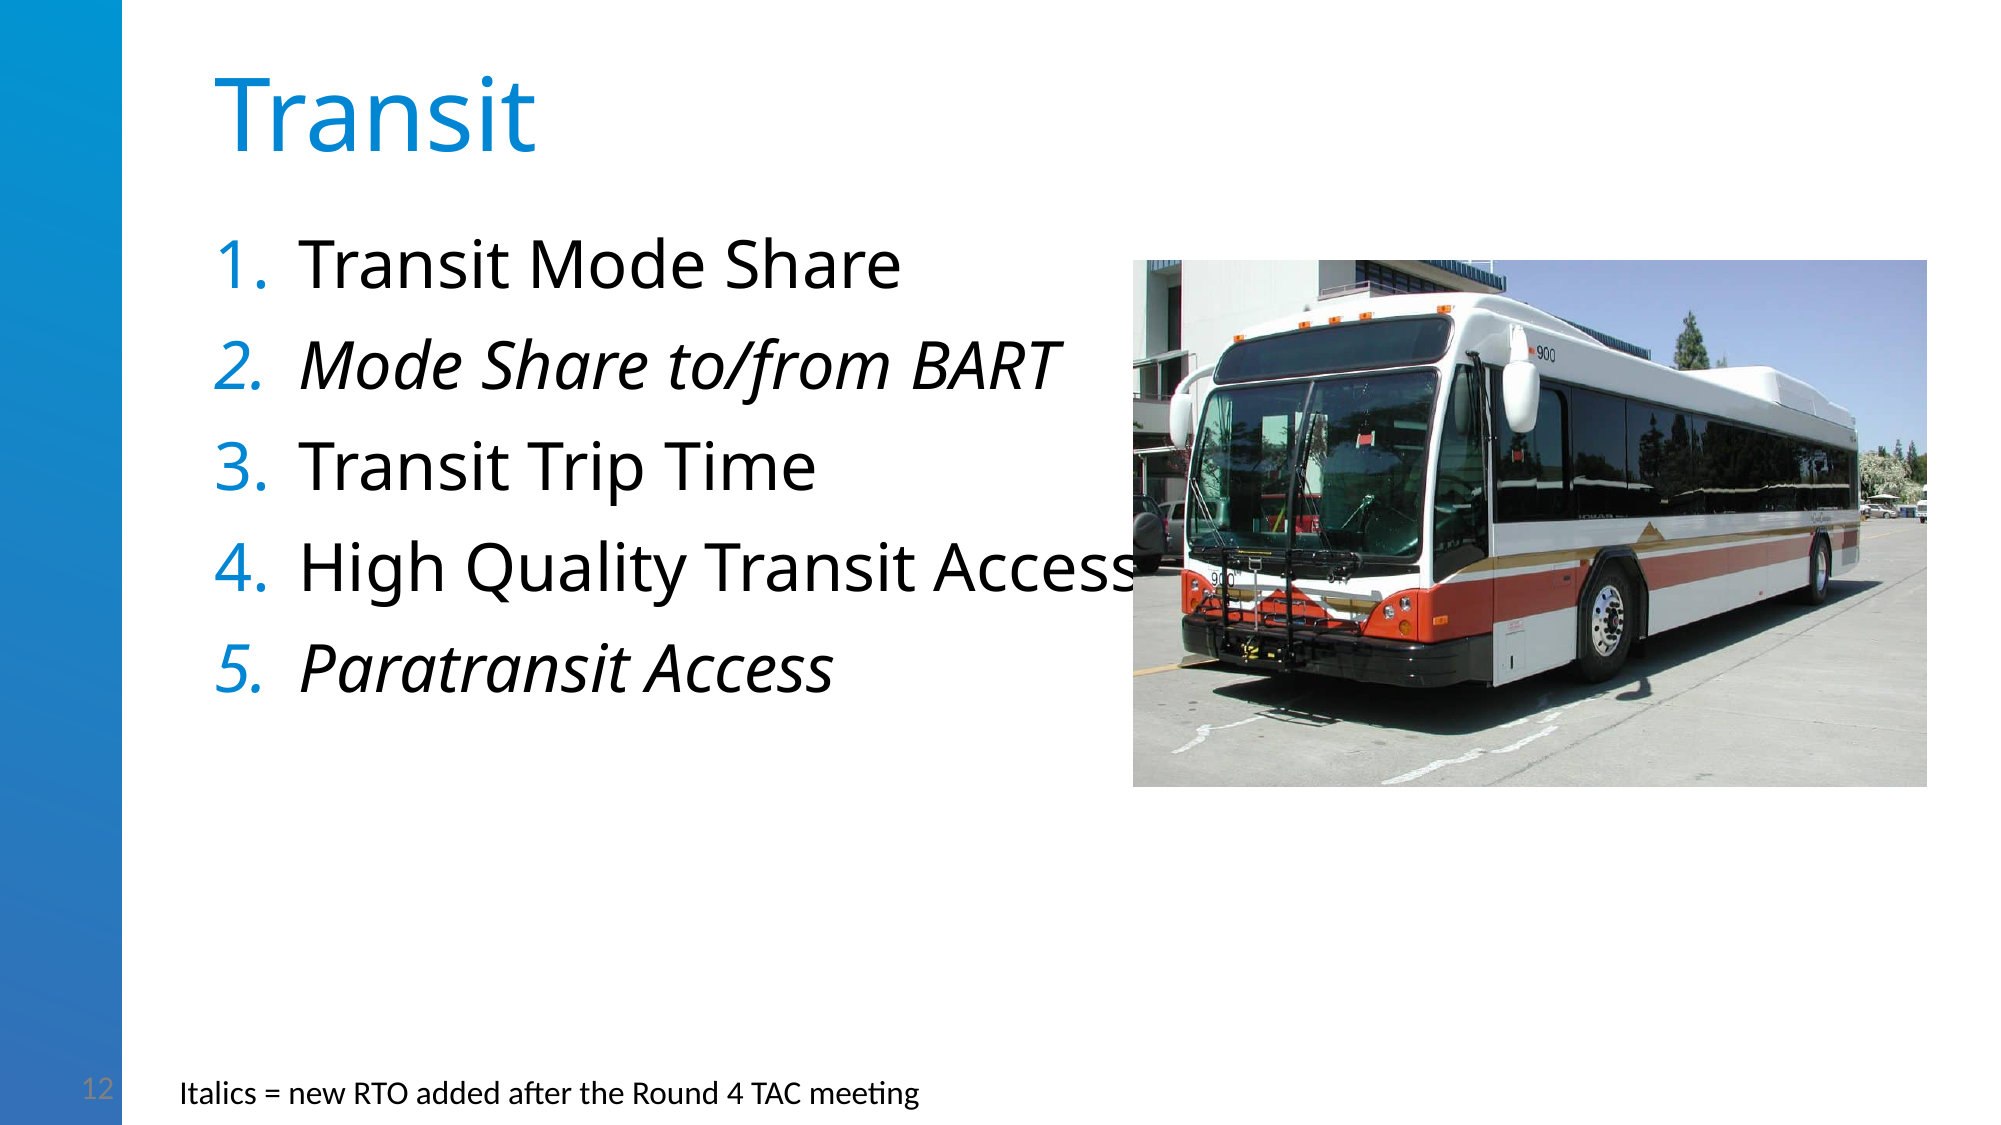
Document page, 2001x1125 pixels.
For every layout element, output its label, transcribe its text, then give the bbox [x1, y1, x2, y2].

slide_number 12 [18, 1061, 130, 1111]
title Transit [199, 41, 1973, 183]
text_box Italics = new RTO added after the Round 4 TAC meeting [164, 1063, 969, 1119]
list Transit Mode Share Mode Share to/from BART Transit Trip Time High Quality Transit Access Paratransit Access [199, 214, 1438, 1005]
picture [1132, 259, 1927, 788]
